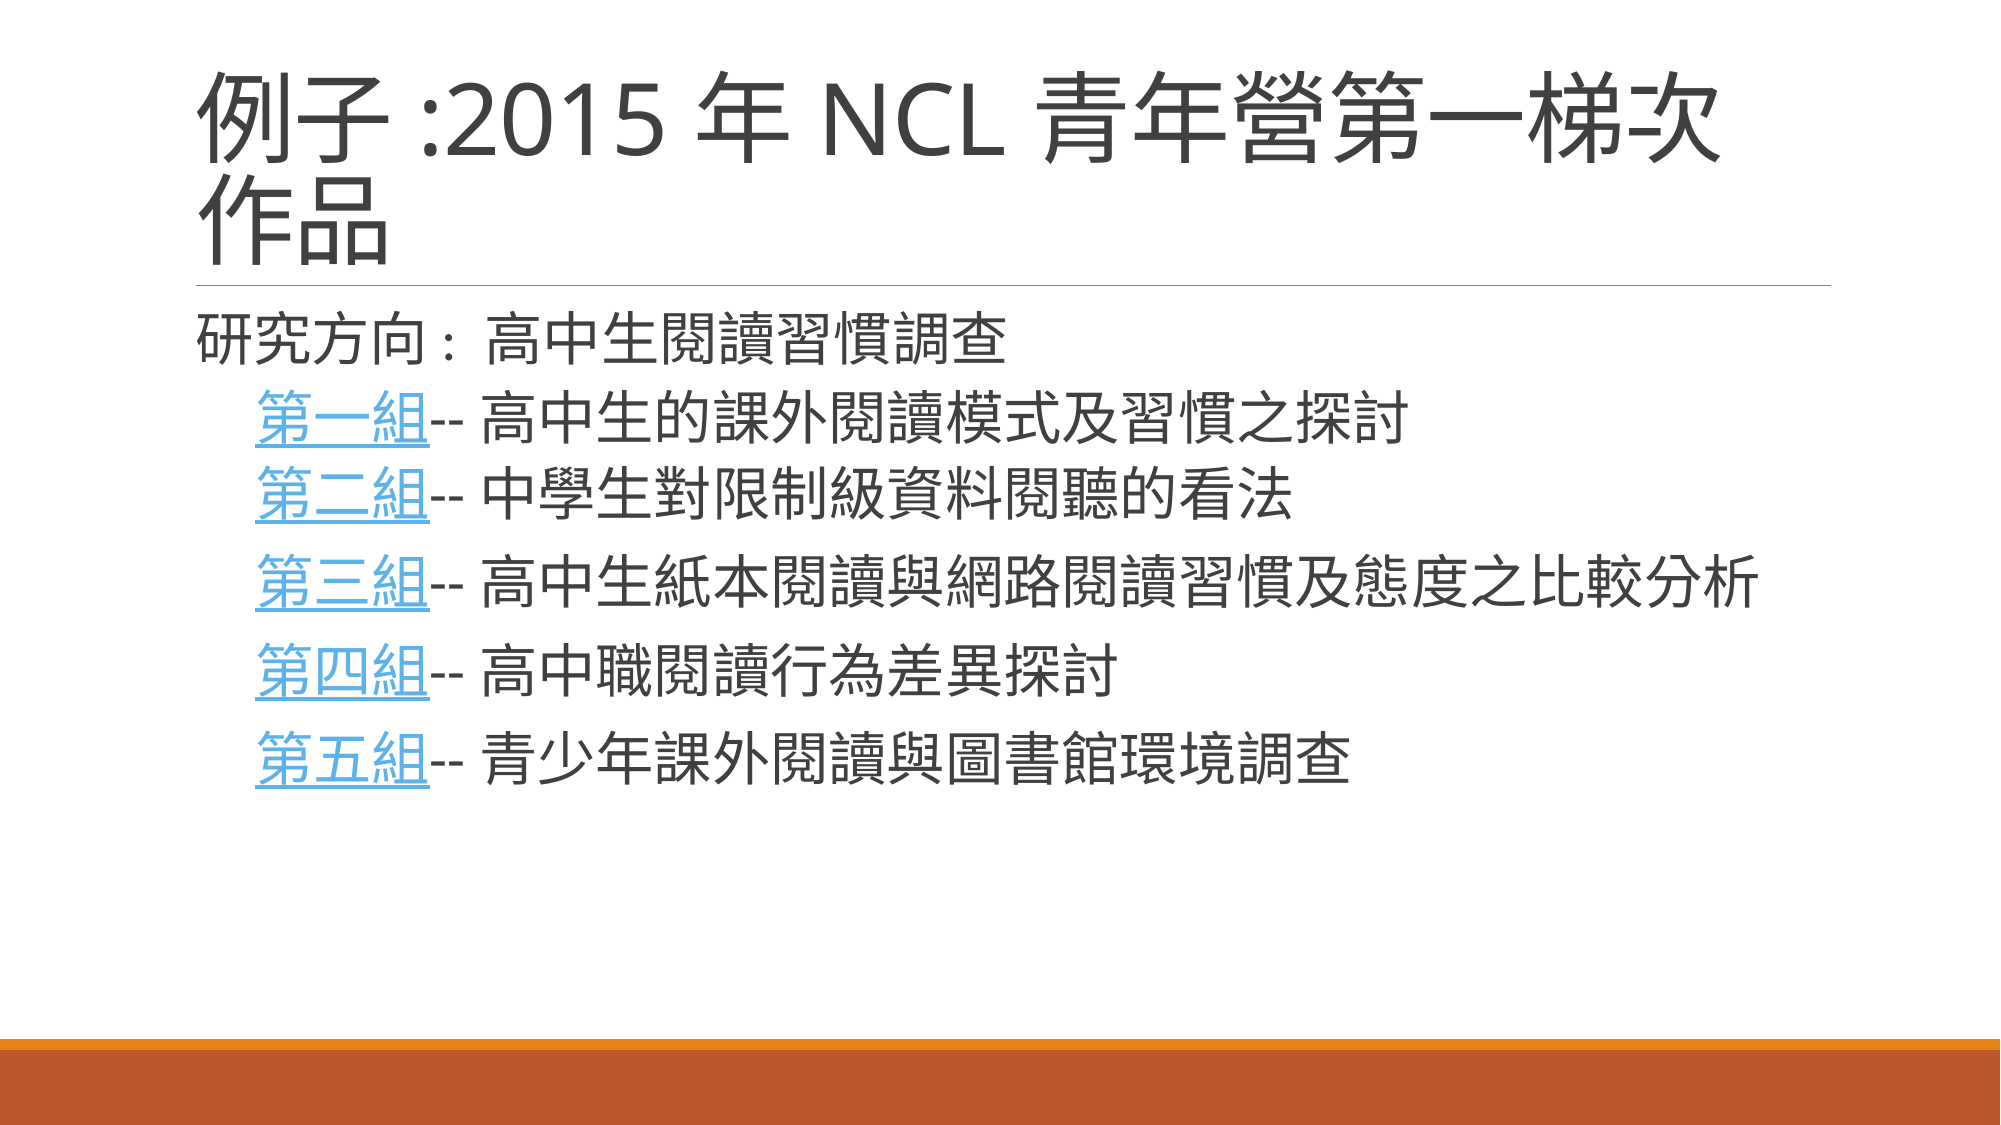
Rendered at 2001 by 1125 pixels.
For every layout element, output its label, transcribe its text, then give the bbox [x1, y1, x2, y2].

list 研究方向: 高中生閱讀習慣調查 第一組--高中生的課外閱讀模式及習慣之探討 第二組--中學生對限制級資料閱聽的看法 第三組--高中生紙本閱讀與網路閱讀習慣及態度之比較分析 第四組--高中職閱讀行為差異探討 第五組--青少年課外閱讀與圖書館環境調查 [180, 302, 1830, 963]
title 例子:2015年NCL青年營第一梯次作品 [180, 47, 1830, 285]
